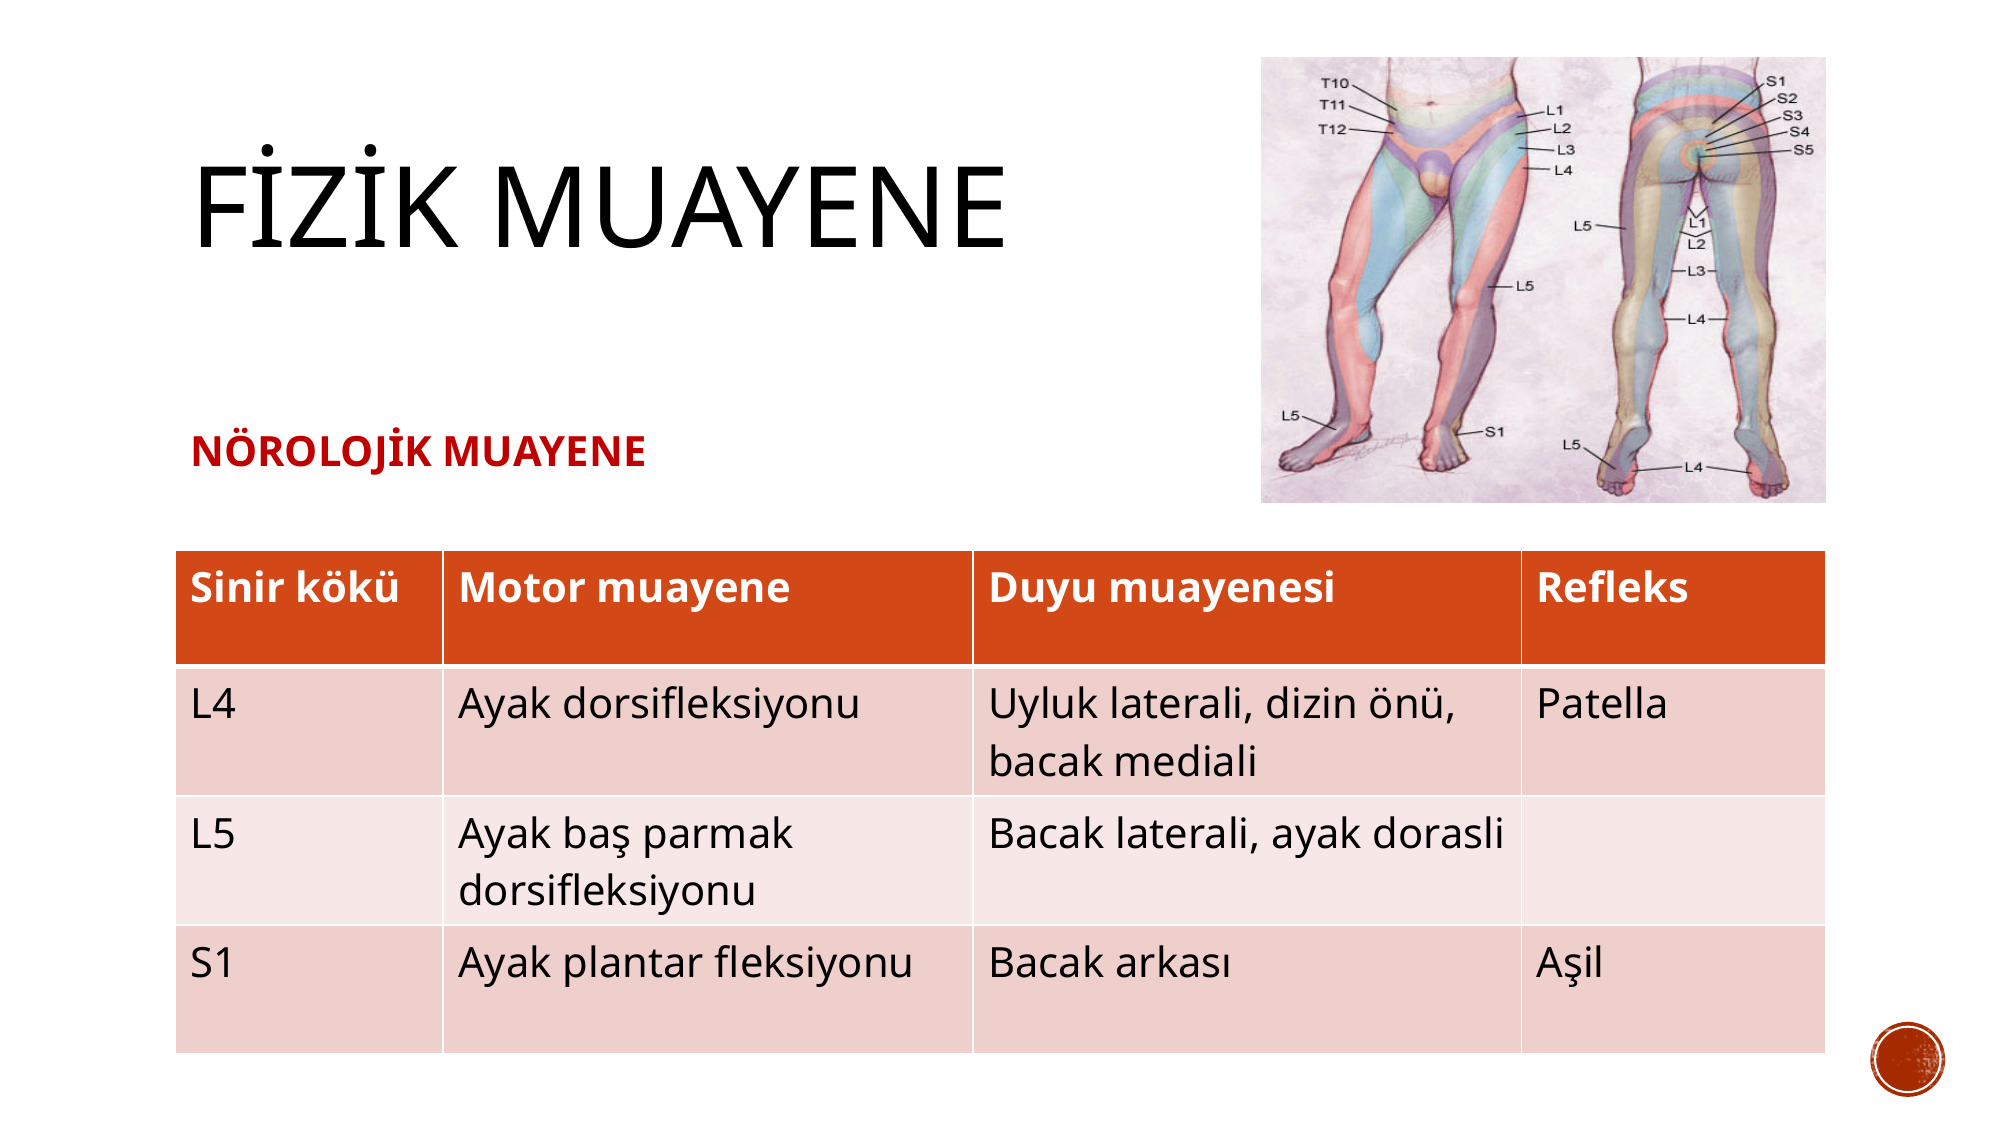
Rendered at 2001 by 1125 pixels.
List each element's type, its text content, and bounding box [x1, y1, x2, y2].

list NÖROLOJİK MUAYENE [175, 348, 1826, 550]
table_cell Uyluk laterali, dizin önü, bacak mediali [974, 669, 1521, 795]
table_cell Bacak laterali, ayak dorasli [974, 797, 1521, 924]
table_cell Bacak arkası [974, 926, 1521, 1053]
table_cell S1 [176, 926, 442, 1053]
table_header Refleks [1522, 551, 1825, 664]
table_cell Ayak dorsifleksiyonu [444, 669, 972, 795]
table_header Motor muayene [444, 551, 972, 664]
title FİZİK MUAYENE [175, 79, 1261, 344]
table_cell L5 [176, 797, 442, 924]
table_header Duyu muayenesi [974, 551, 1521, 664]
picture [1261, 57, 1826, 503]
table_cell Ayak baş parmak dorsifleksiyonu [444, 797, 972, 924]
table_header Sinir kökü [176, 551, 442, 664]
table_cell Patella [1522, 669, 1825, 795]
table_cell [1522, 797, 1825, 924]
table_cell Ayak plantar fleksiyonu [444, 926, 972, 1053]
table_cell L4 [176, 669, 442, 795]
table_cell Aşil [1522, 926, 1825, 1053]
